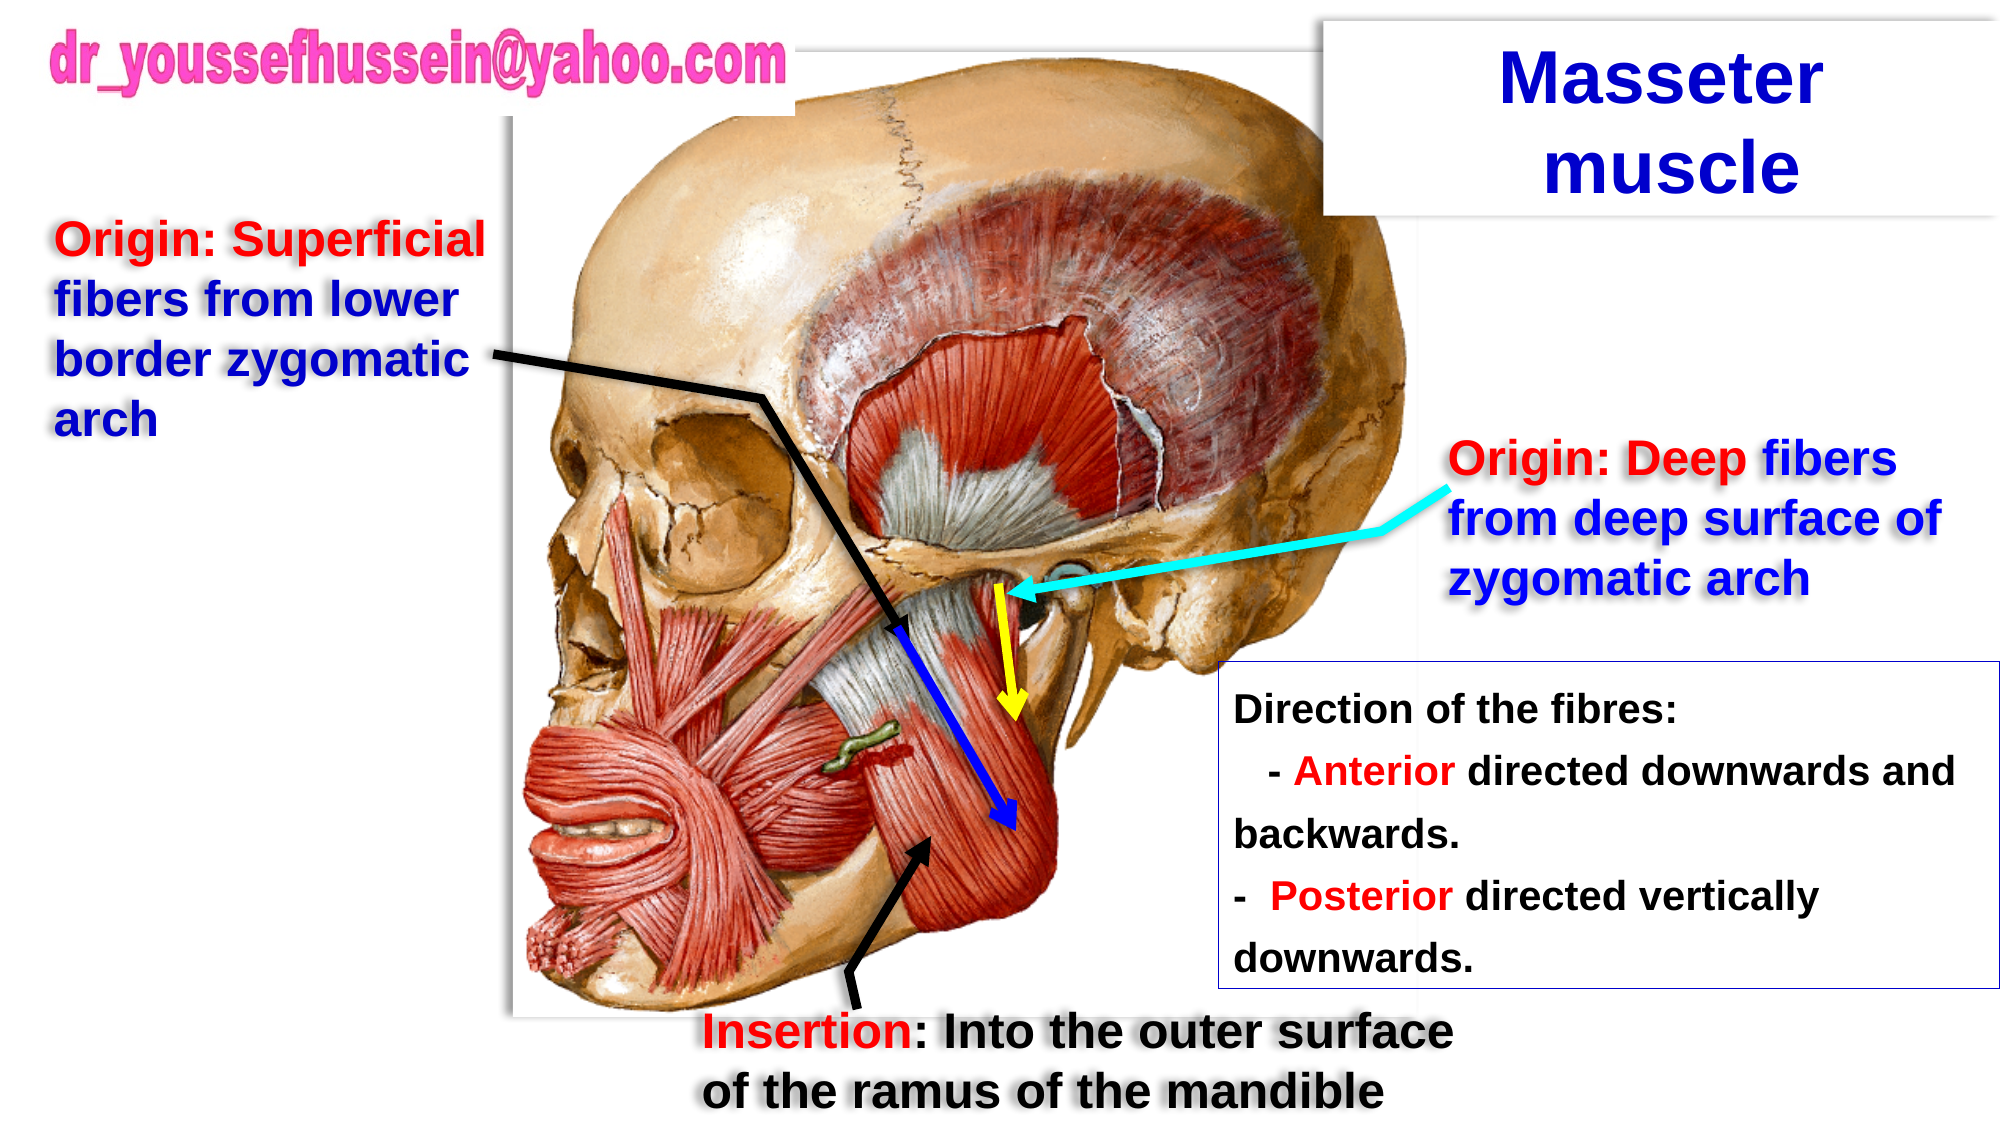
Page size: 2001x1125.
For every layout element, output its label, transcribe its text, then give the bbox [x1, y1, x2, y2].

text_box Direction of the fibres: - Anterior directed downwards and backwards. - Posterior directed vertically downwards. [1421, 661, 2000, 989]
text_box Masseter muscle [1323, 20, 2000, 216]
text_box Origin: Deep fibers from deep surface of zygomatic arch [1421, 418, 2000, 586]
picture [512, 52, 1417, 1017]
text_box Origin: Superficial fibers from lower border zygomatic arch [39, 199, 507, 502]
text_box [896, 626, 1017, 832]
text_box Insertion: Into the outer surface of the ramus of the mandible [687, 991, 1473, 1120]
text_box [997, 583, 1017, 722]
text_box [37, 8, 797, 118]
